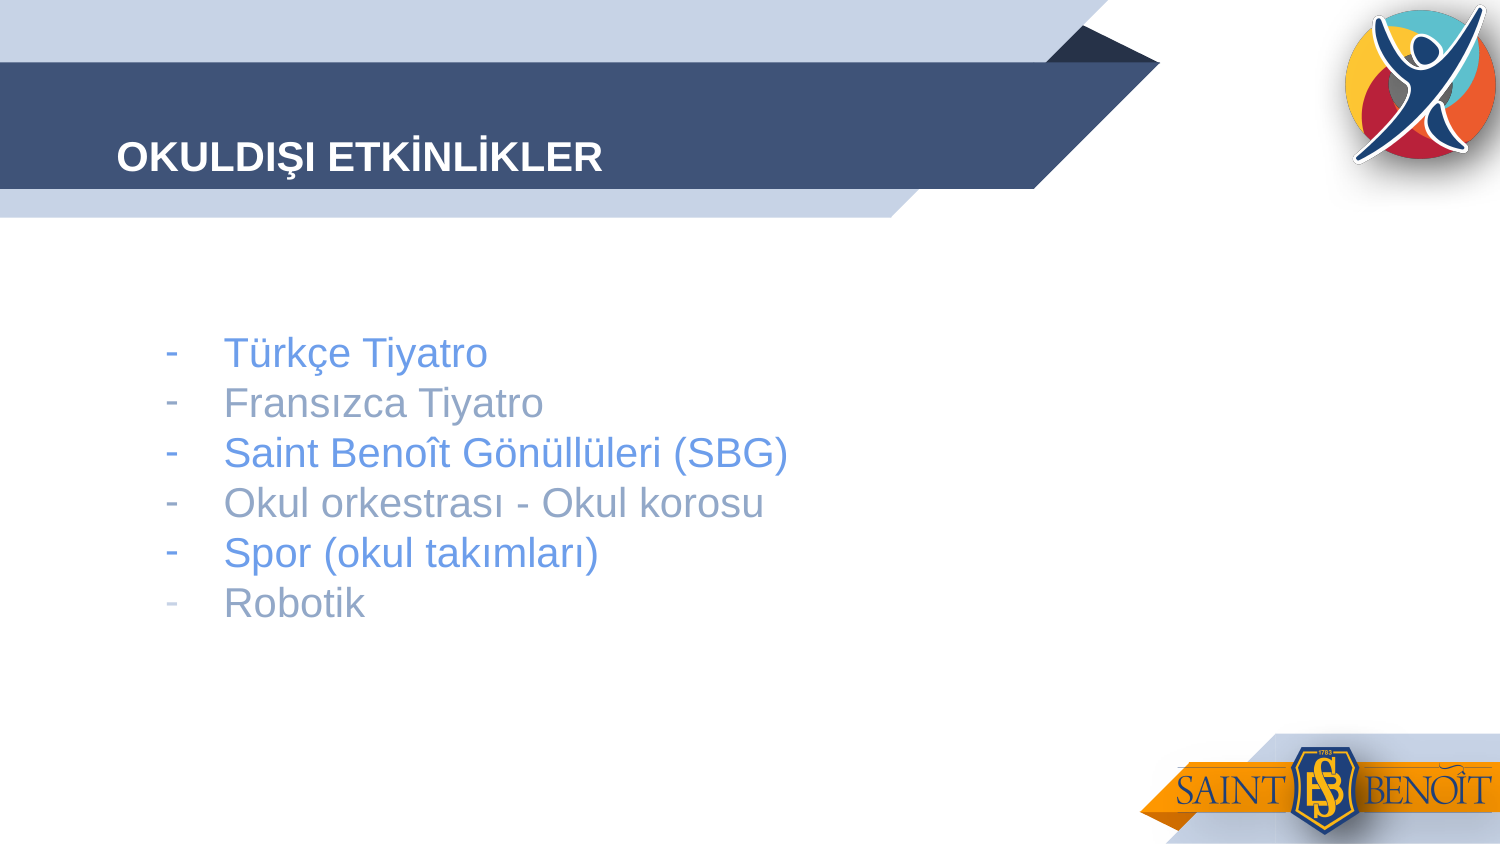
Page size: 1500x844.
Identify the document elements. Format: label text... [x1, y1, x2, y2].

title OKULDIŞI ETKİNLİKLER [101, 92, 1003, 218]
picture [1342, 1, 1498, 168]
picture [1177, 747, 1492, 835]
list Türkçe Tiyatro Fransızca Tiyatro Saint Benoît Gönüllüleri (SBG) Okul orkestrası - Okul korosu Spor (okul takımları) Robotik [133, 217, 1140, 734]
